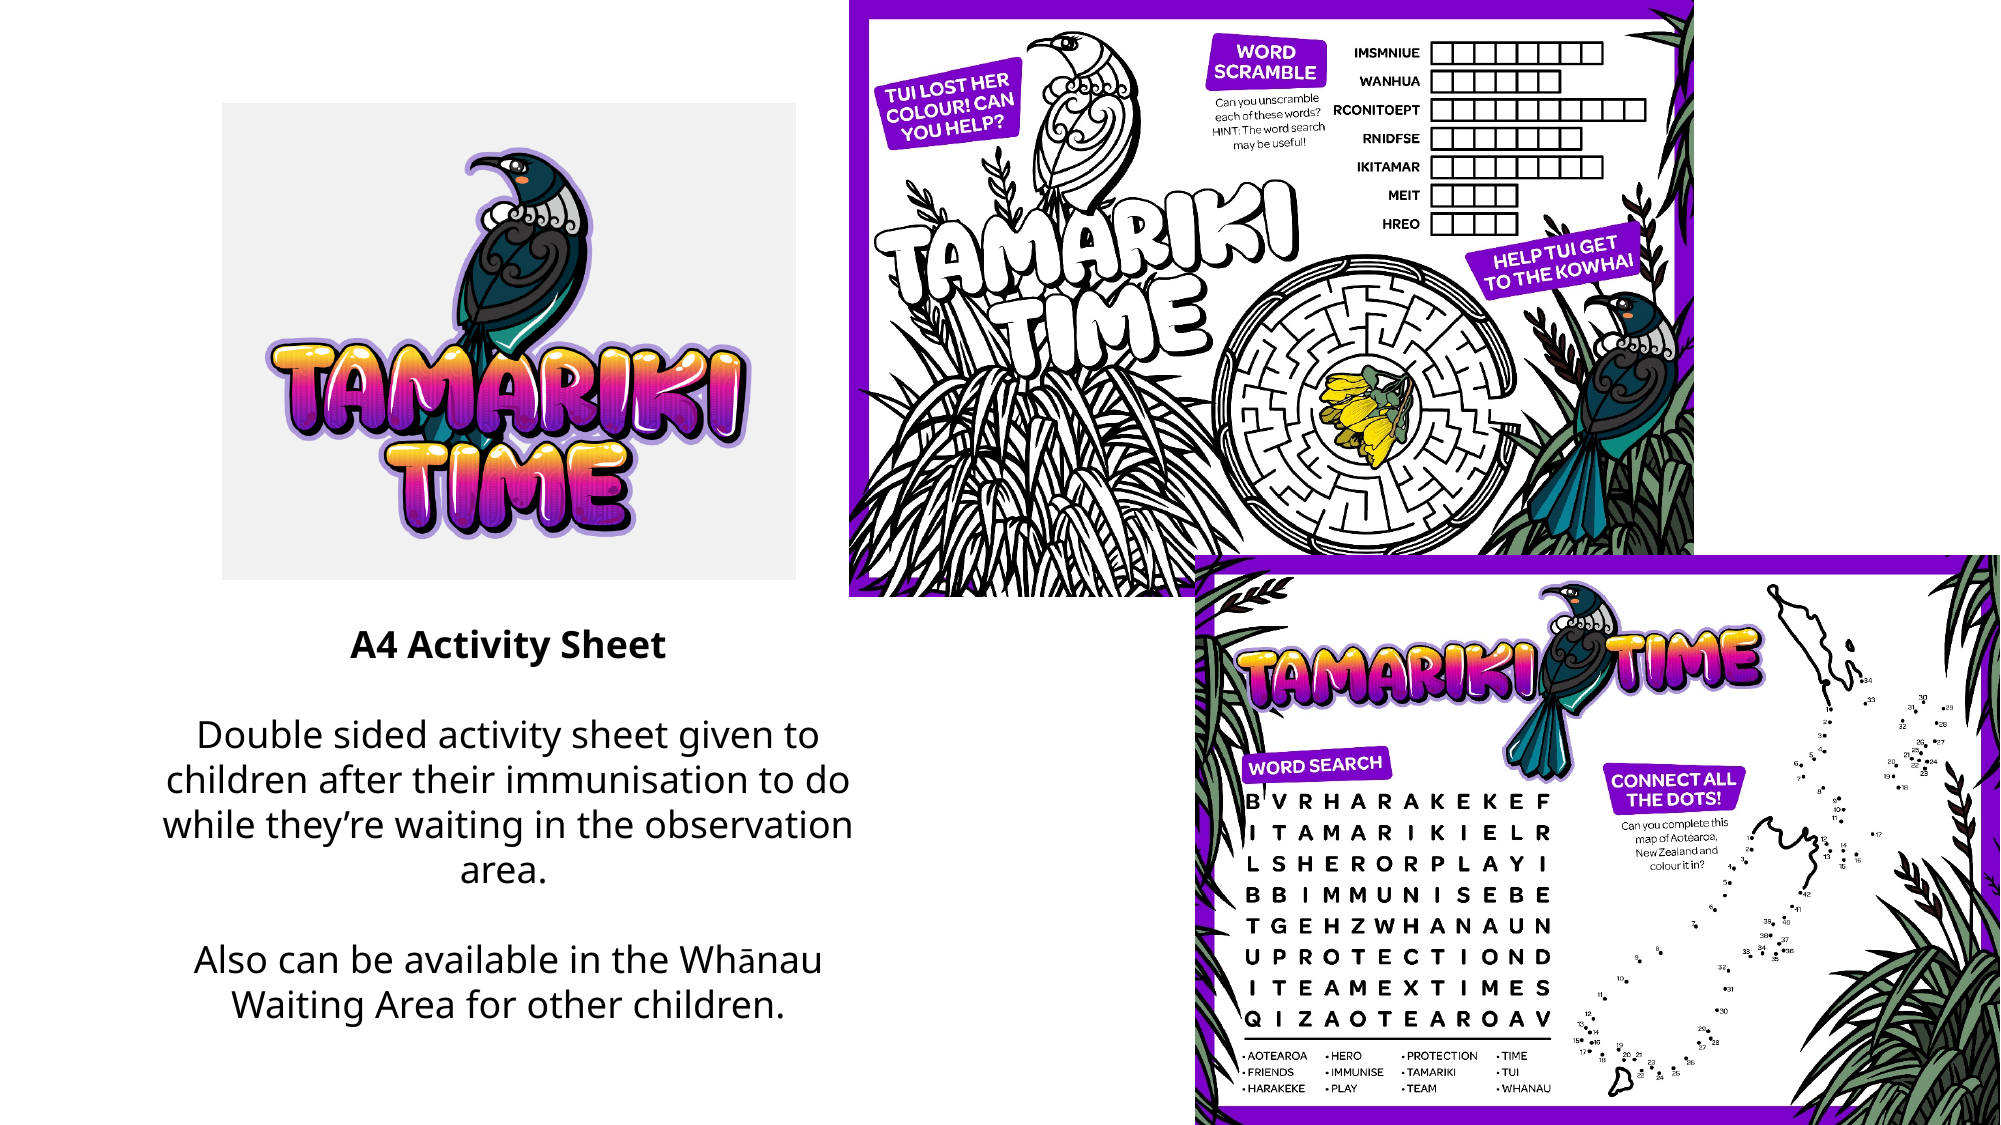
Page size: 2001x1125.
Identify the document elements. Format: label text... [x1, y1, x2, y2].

picture [222, 103, 796, 580]
text_box A4 Activity Sheet Double sided activity sheet given to children after their immunisation to do while they’re waiting in the observation area. Also can be available in the Whānau Waiting Area for other children. [136, 613, 881, 1034]
picture [849, 0, 2000, 1125]
